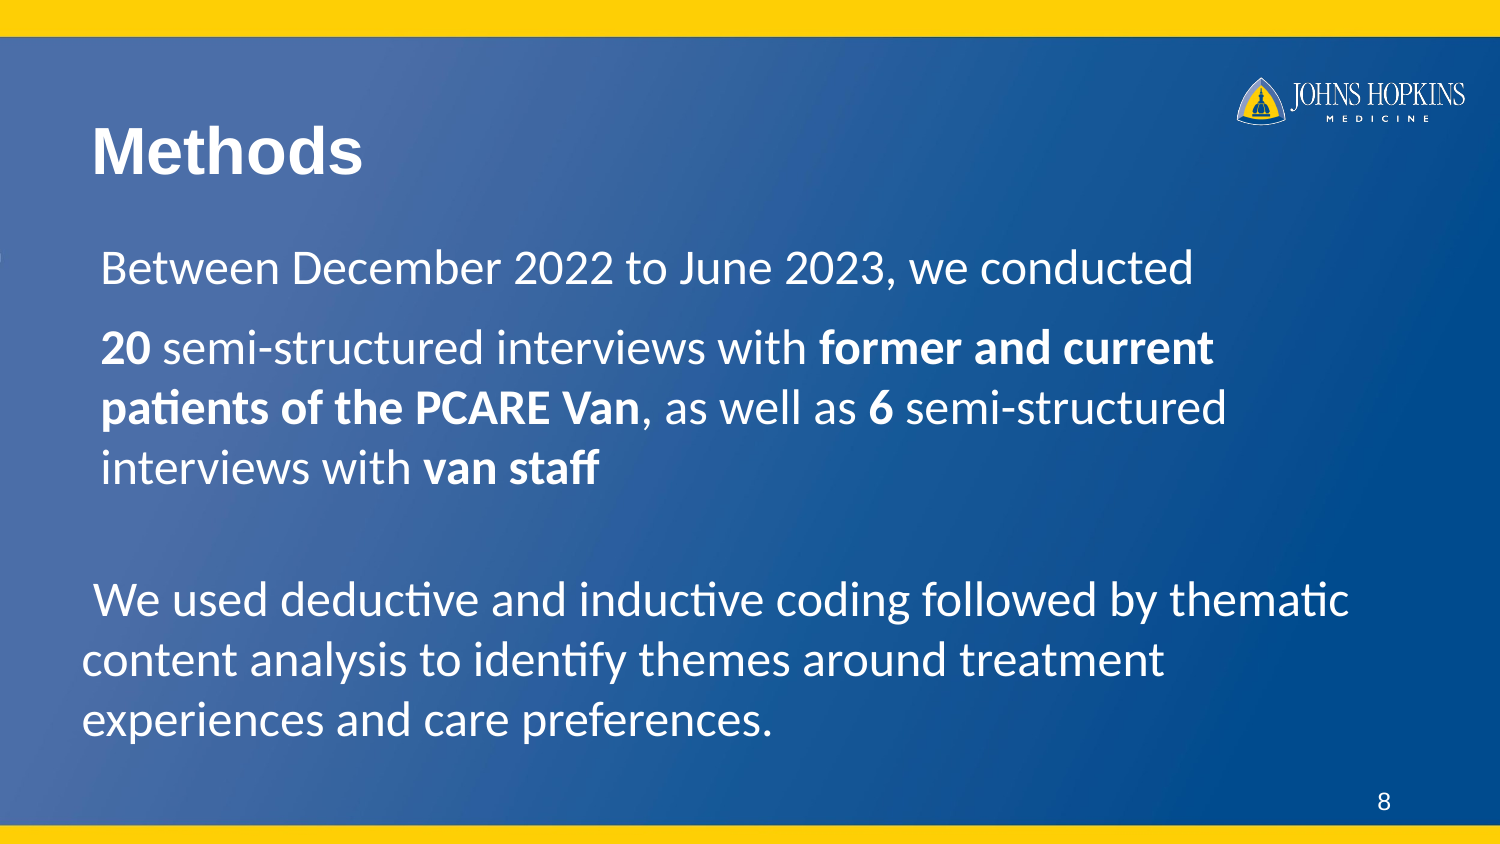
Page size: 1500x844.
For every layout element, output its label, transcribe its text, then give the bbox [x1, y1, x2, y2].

text_box Between December 2022 to June 2023, we conducted 20 semi-structured interviews with former and current patients of the PCARE Van, as well as 6 semi-structured interviews with van staff We used deductive and inductive coding followed by thematic content analysis to identify themes around treatment experiences and care preferences. [66, 226, 1407, 797]
picture [0, 0, 1500, 844]
title Methods [76, 100, 1352, 226]
slide_number 8 [1093, 797, 1407, 816]
